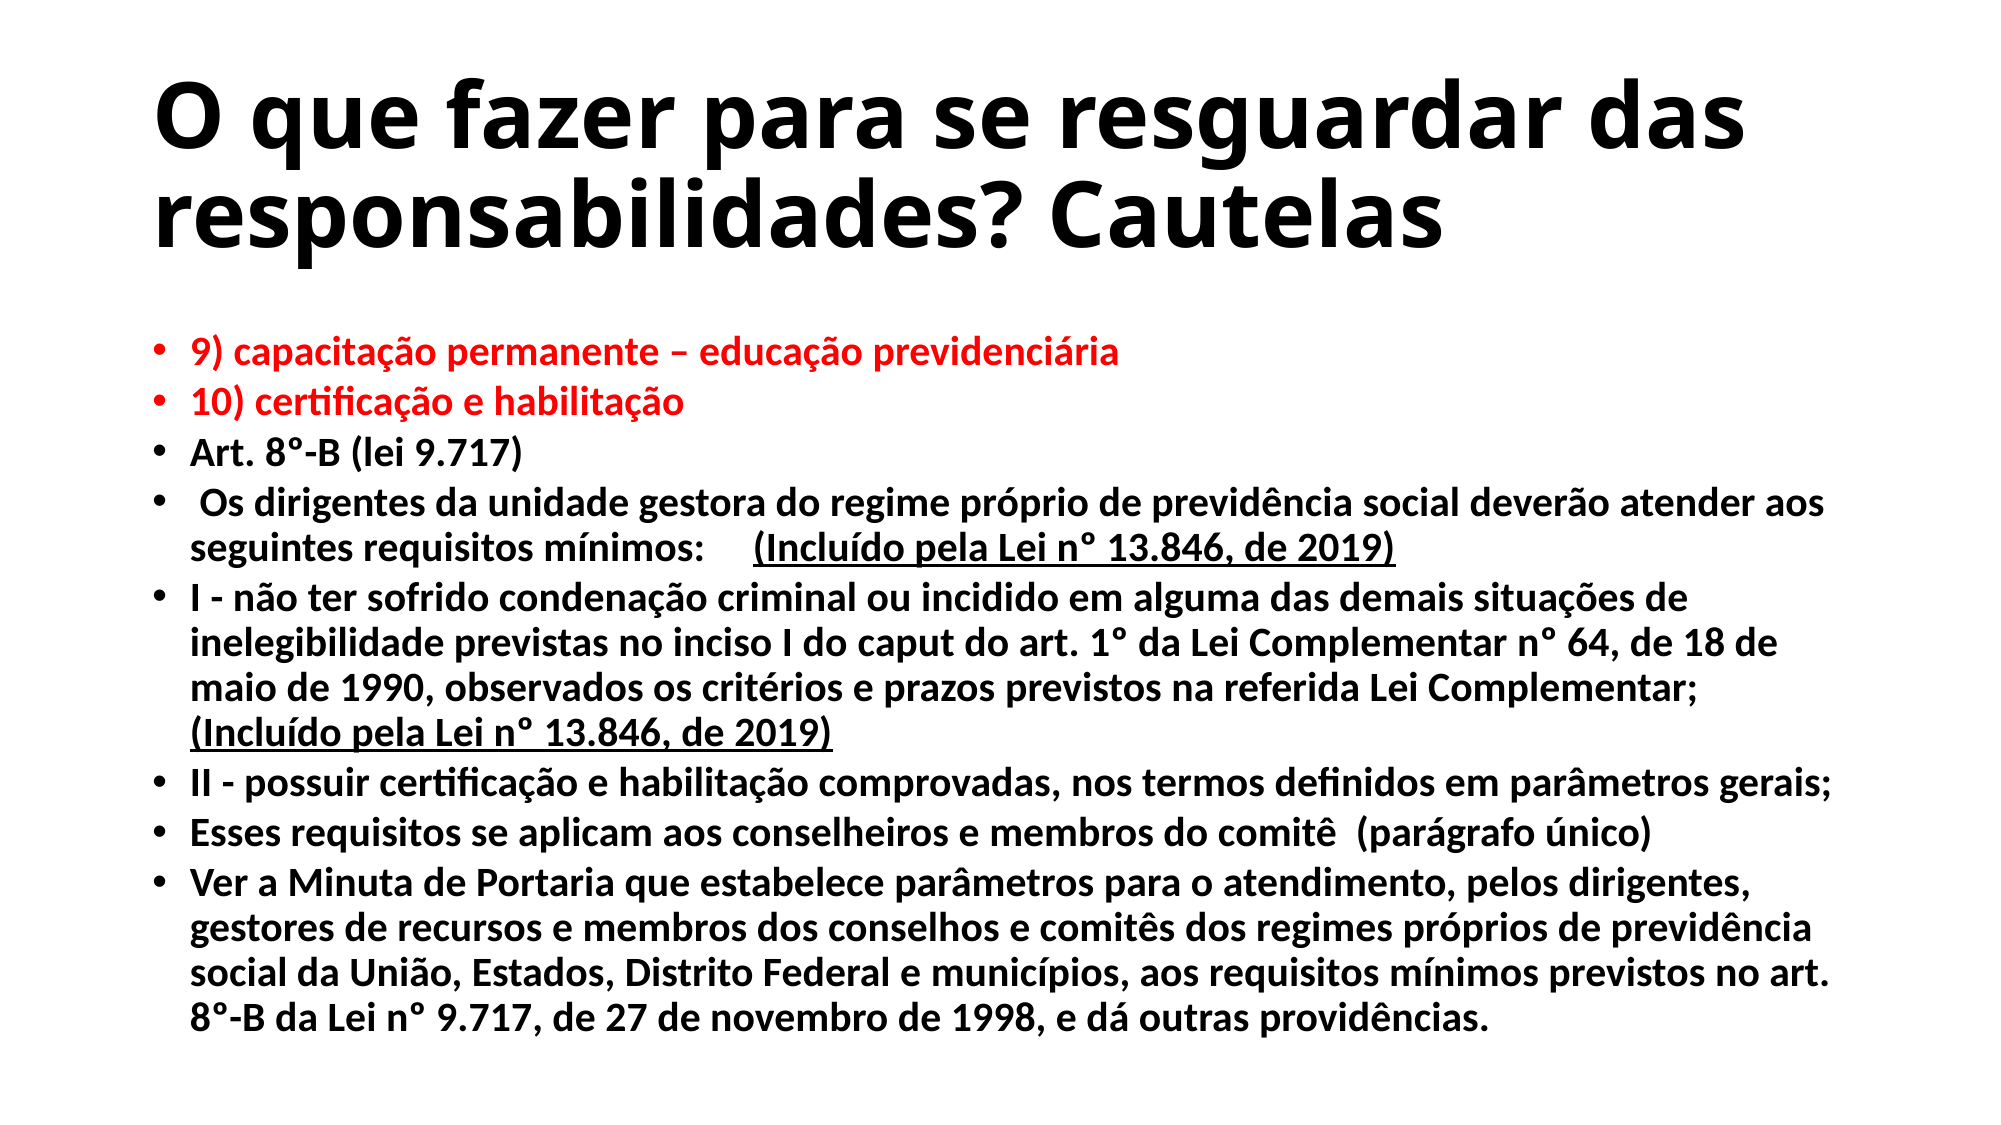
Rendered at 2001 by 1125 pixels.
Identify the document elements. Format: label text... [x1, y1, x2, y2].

title O que fazer para se resguardar das responsabilidades? Cautelas [137, 59, 1863, 278]
list 9) capacitação permanente – educação previdenciária 10) certificação e habilitação Art. 8º-B (lei 9.717) Os dirigentes da unidade gestora do regime próprio de previdência social deverão atender aos seguintes requisitos mínimos: (Incluído pela Lei nº 13.846, de 2019) I - não ter sofrido condenação criminal ou incidido em alguma das demais situações de inelegibilidade previstas no inciso I do caput do art. 1º da Lei Complementar nº 64, de 18 de maio de 1990, observados os critérios e prazos previstos na referida Lei Complementar; (Incluído pela Lei nº 13.846, de 2019) II - possuir certificação e habilitação comprovadas, nos termos definidos em parâmetros gerais; Esses requisitos se aplicam aos conselheiros e membros do comitê (parágrafo único) Ver a Minuta de Portaria que estabelece parâmetros para o atendimento, pelos dirigentes, gestores de recursos e membros dos conselhos e comitês dos regimes próprios de previdência social da União, Estados, Distrito Federal e municípios, aos requisitos mínimos previstos no art. 8º-B da Lei nº 9.717, de 27 de novembro de 1998, e dá outras providências. [137, 299, 1863, 1066]
